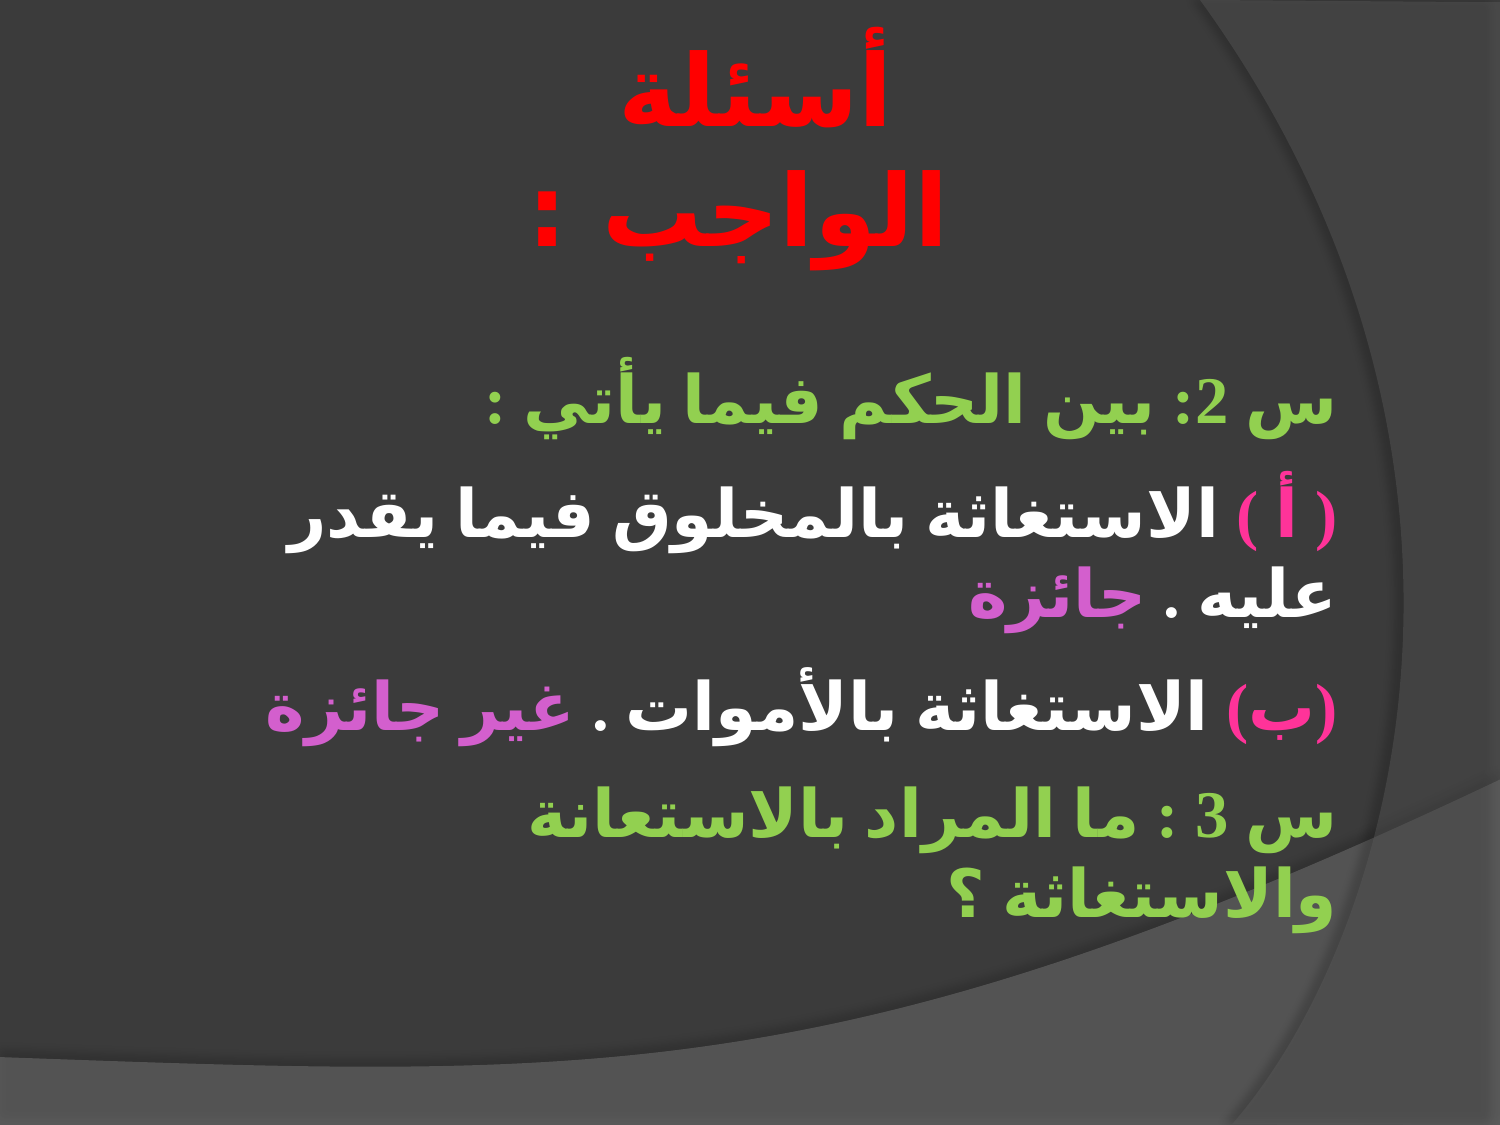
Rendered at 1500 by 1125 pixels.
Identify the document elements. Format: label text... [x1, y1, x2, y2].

text_box س 2: بين الحكم فيما يأتي : ( أ ) الاستغاثة بالمخلوق فيما يقدر عليه . جائزة (ب) الاستغاثة بالأموات . غير جائزة [123, 349, 1353, 752]
text_box أسئلة الواجب : [466, 18, 1010, 274]
text_box س 3 : ما المراد بالاستعانة والاستغاثة ؟ [383, 763, 1353, 938]
